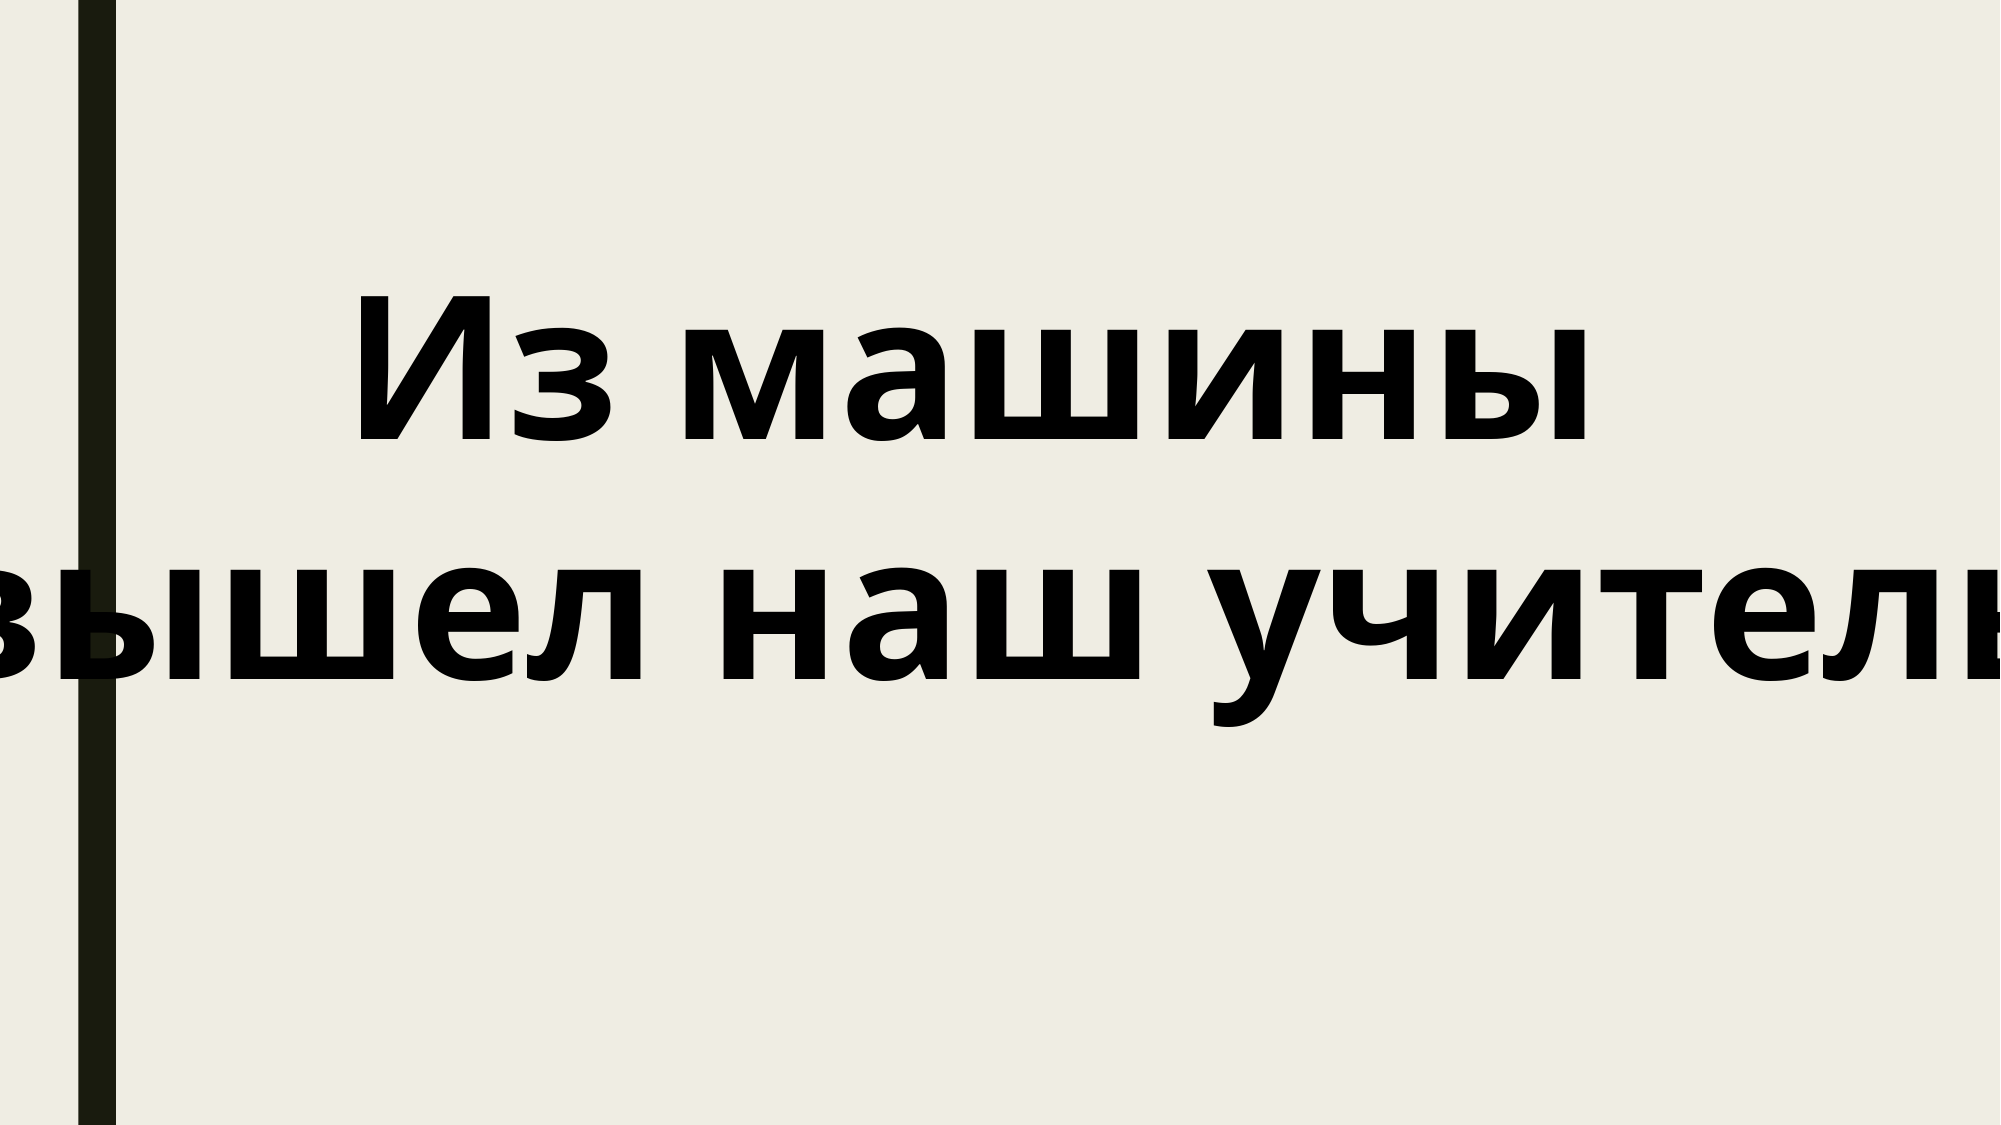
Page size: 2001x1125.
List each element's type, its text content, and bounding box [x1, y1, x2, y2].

text_box Из машины вышел наш учитель [0, 231, 2000, 727]
